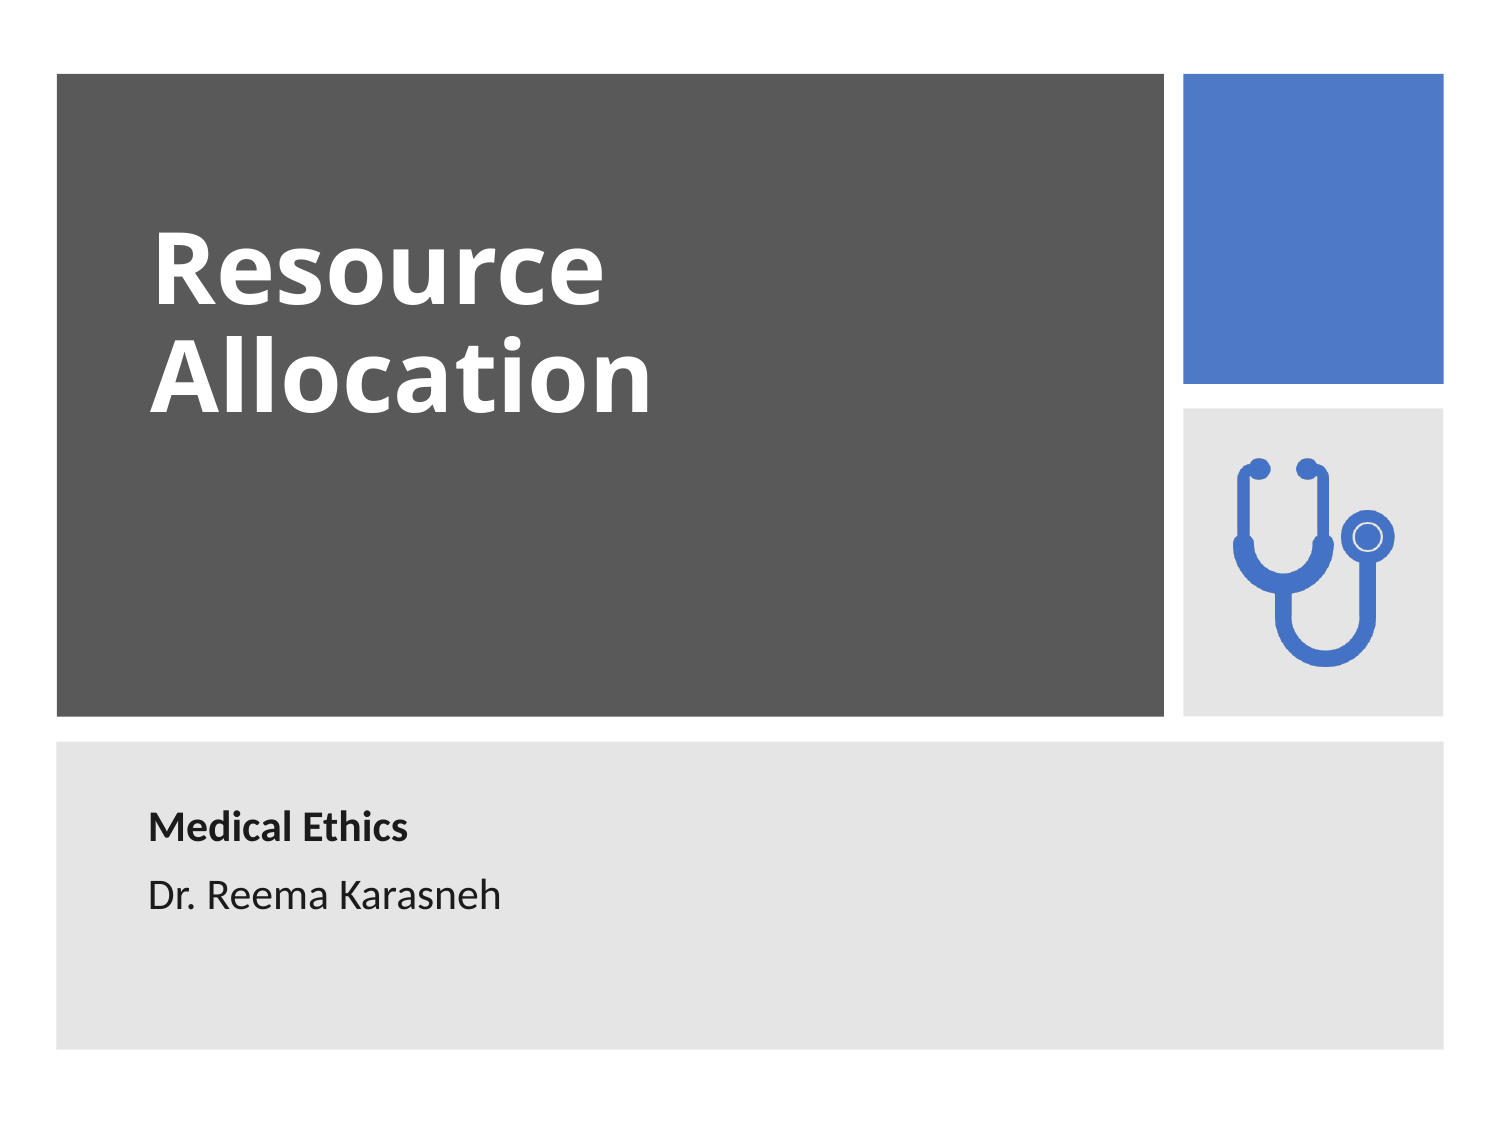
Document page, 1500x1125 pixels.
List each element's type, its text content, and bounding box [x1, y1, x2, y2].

text_box [56, 73, 1165, 718]
text_box [1182, 73, 1445, 385]
title Resource Allocation [135, 182, 1082, 613]
picture [1201, 450, 1426, 675]
subtitle Medical Ethics Dr. Reema Karasneh [132, 794, 1365, 997]
text_box [55, 741, 1445, 1051]
text_box [1182, 407, 1444, 717]
